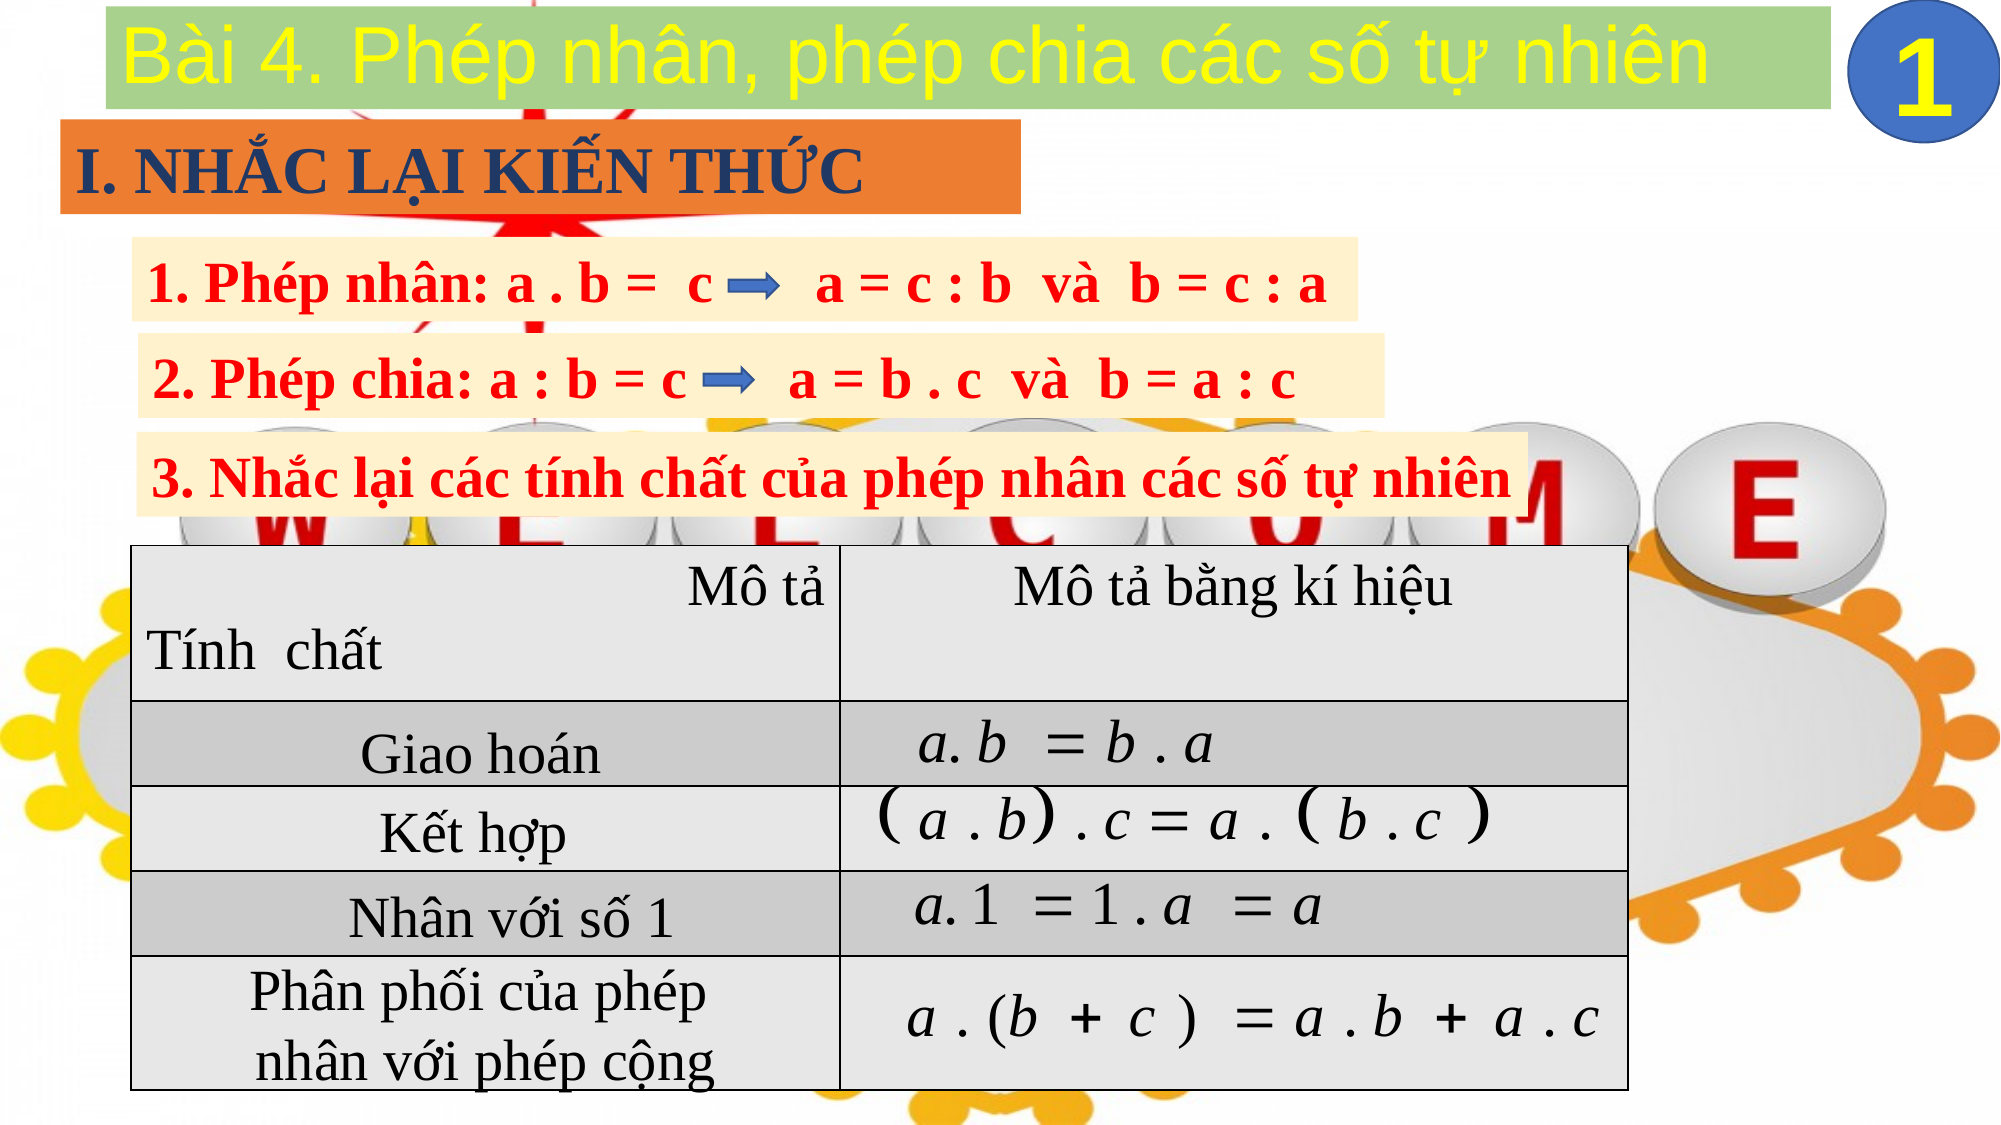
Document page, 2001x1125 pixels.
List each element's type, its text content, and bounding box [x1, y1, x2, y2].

text_box Nhân với số 1 [333, 872, 691, 944]
table_cell [132, 957, 140, 1089]
text_box 2. Phép chia: a : b = c a = b . c và b = a : c [138, 333, 1385, 418]
table_cell [691, 872, 839, 955]
table_cell [841, 702, 1627, 785]
table_cell [831, 957, 839, 1089]
text_box 1 [1847, 0, 2000, 144]
table_cell [132, 787, 364, 870]
table_header Mô tả Tính chất [132, 546, 839, 700]
table_header Mô tả bằng kí hiệu [841, 546, 1627, 700]
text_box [904, 868, 1338, 940]
table_cell [597, 787, 839, 870]
title Bài 4. Phép nhân, phép chia các số tự nhiên [105, 6, 1831, 110]
table_cell [841, 872, 1627, 955]
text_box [869, 773, 1496, 875]
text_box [908, 706, 1224, 773]
table_cell [132, 872, 333, 955]
table_cell [1496, 787, 1627, 870]
table_cell [841, 787, 869, 870]
text_box Giao hoán [345, 707, 617, 793]
text_box Phân phối của phép nhân với phép cộng [140, 944, 831, 1100]
text_box 1. Phép nhân: a . b = c a = c : b và b = c : a [131, 236, 1359, 322]
table_cell [841, 957, 1627, 1089]
picture [0, 0, 2001, 1125]
text_box [702, 365, 756, 395]
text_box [897, 980, 1609, 1062]
text_box 3. Nhắc lại các tính chất của phép nhân các số tự nhiên [136, 431, 1528, 517]
text_box I. NHẮC LẠI KIẾN THỨC [60, 119, 1021, 215]
text_box [727, 271, 781, 301]
text_box Kết hợp [364, 786, 597, 872]
table_cell [132, 702, 839, 785]
